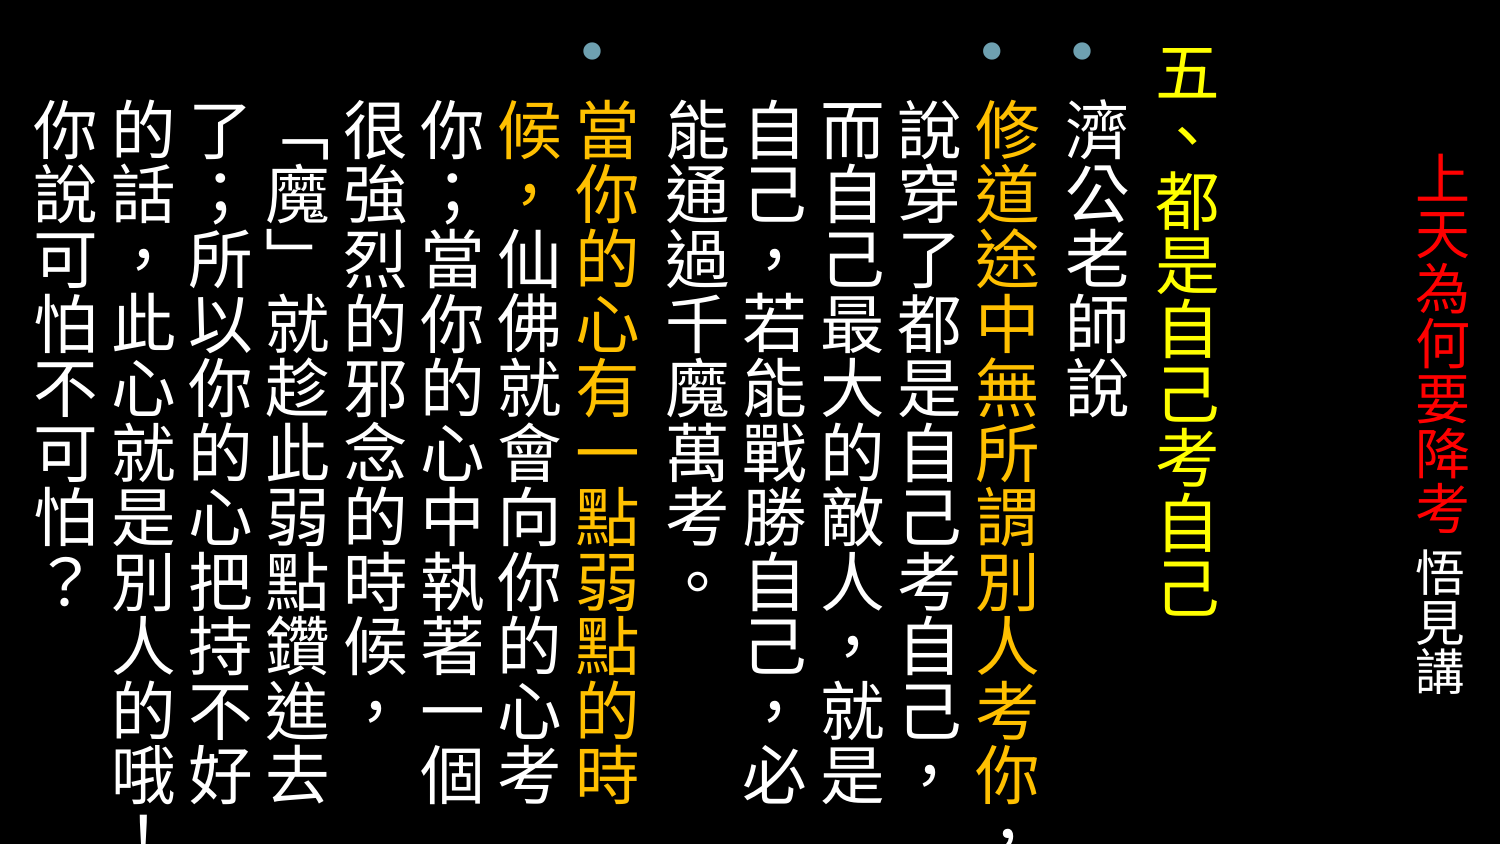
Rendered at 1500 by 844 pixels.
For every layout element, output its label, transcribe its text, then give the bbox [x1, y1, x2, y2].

title 上天為何要降考 悟見講 [1399, 23, 1483, 825]
list 五、都是自己考自己 濟公老師說 修道途中無所謂別人考你，說穿了都是自己考自己，而自己最大的敵人，就是自己，若能戰勝自己，必能通過千魔萬考。 當你的心有一點弱點的時候，仙佛就會向你的心考你；當你的心中執著一個很強烈的邪念的時候，「魔」就趁此弱點鑽進去了；所以你的心把持不好的話，此心就是別人的哦！你說可怕不可怕？ [17, 18, 1388, 825]
